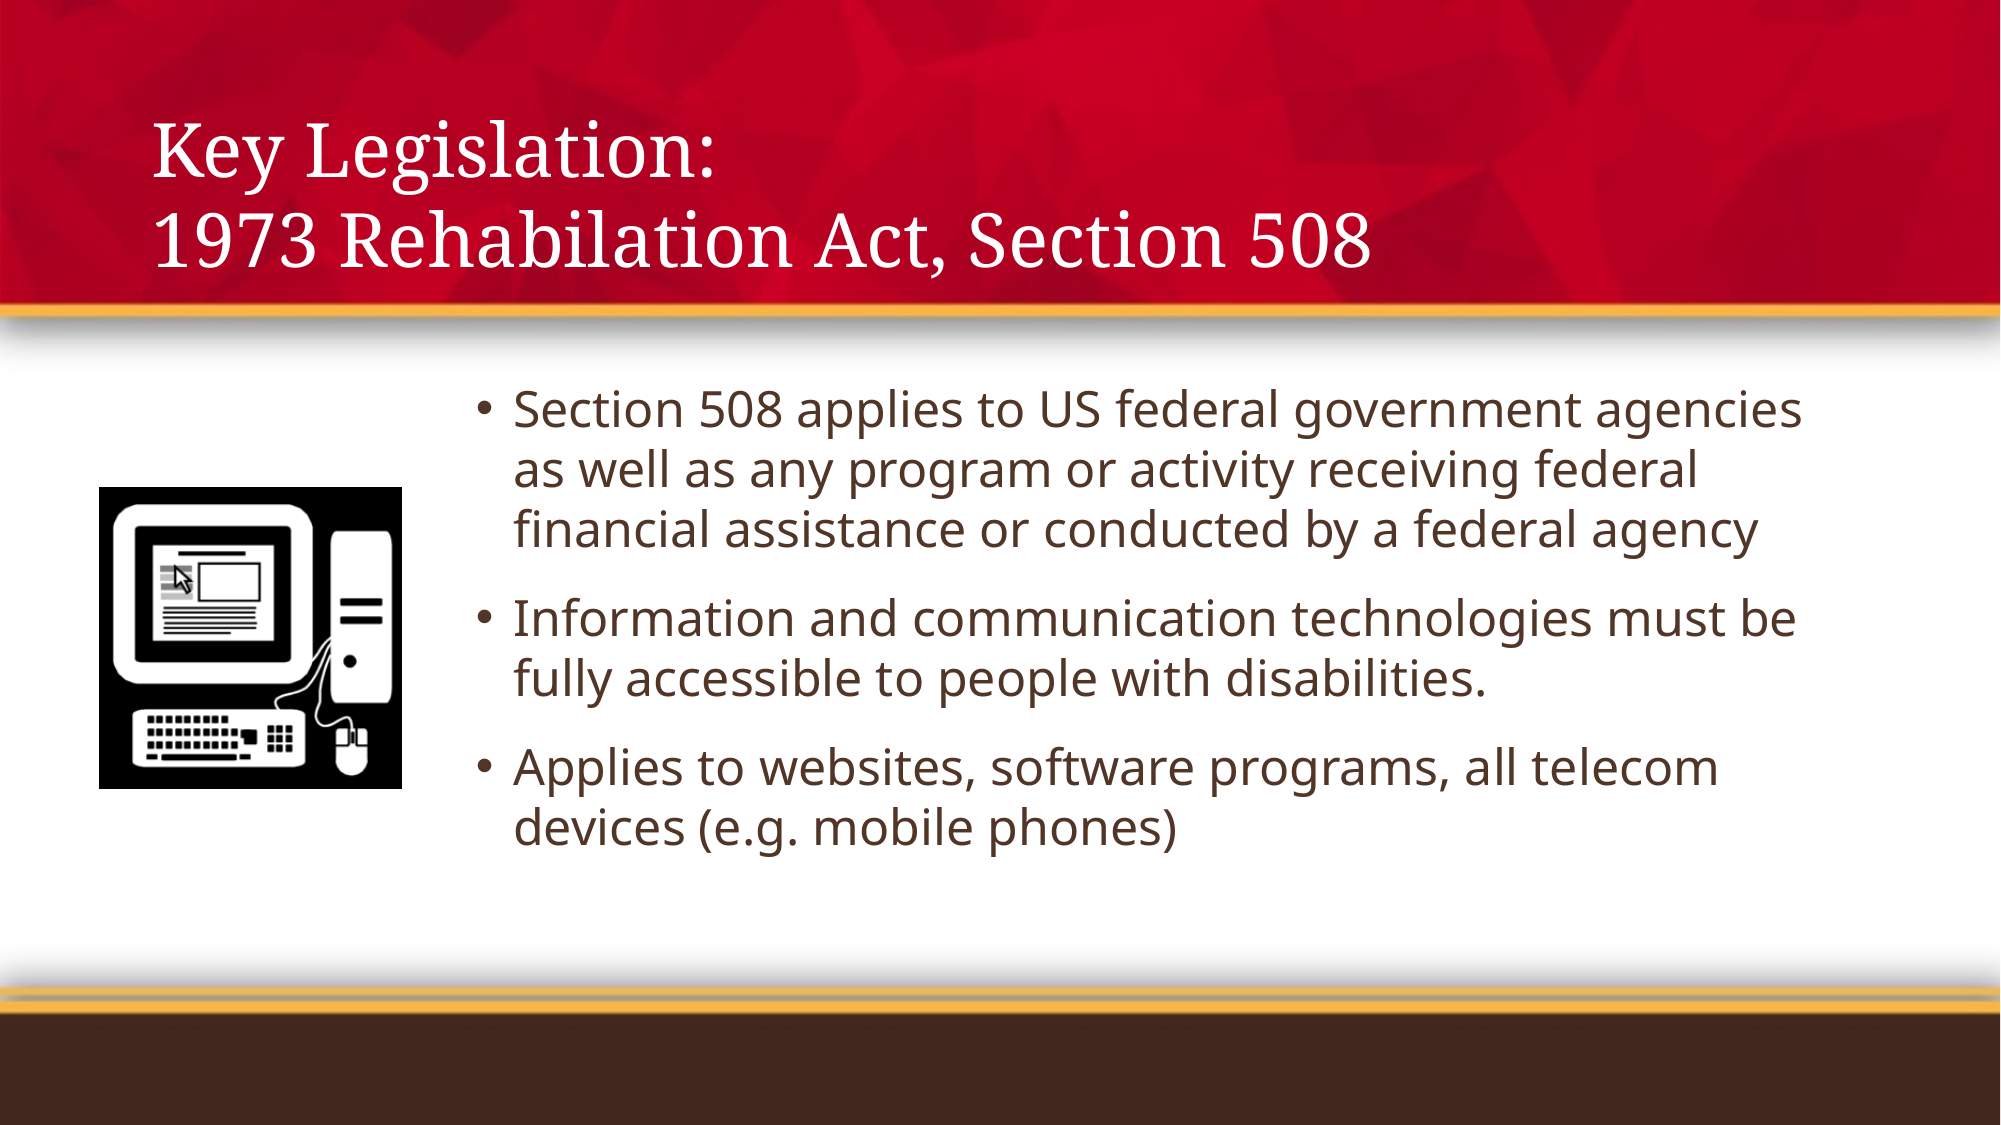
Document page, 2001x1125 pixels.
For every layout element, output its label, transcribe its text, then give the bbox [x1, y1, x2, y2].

list Section 508 applies to US federal government agencies as well as any program or activity receiving federal financial assistance or conducted by a federal agency Information and communication technologies must be fully accessible to people with disabilities. Applies to websites, software programs, all telecom devices (e.g. mobile phones) [421, 369, 1864, 949]
title Key Legislation: 1973 Rehabilation Act, Section 508 [136, 74, 1862, 291]
picture [99, 487, 402, 789]
